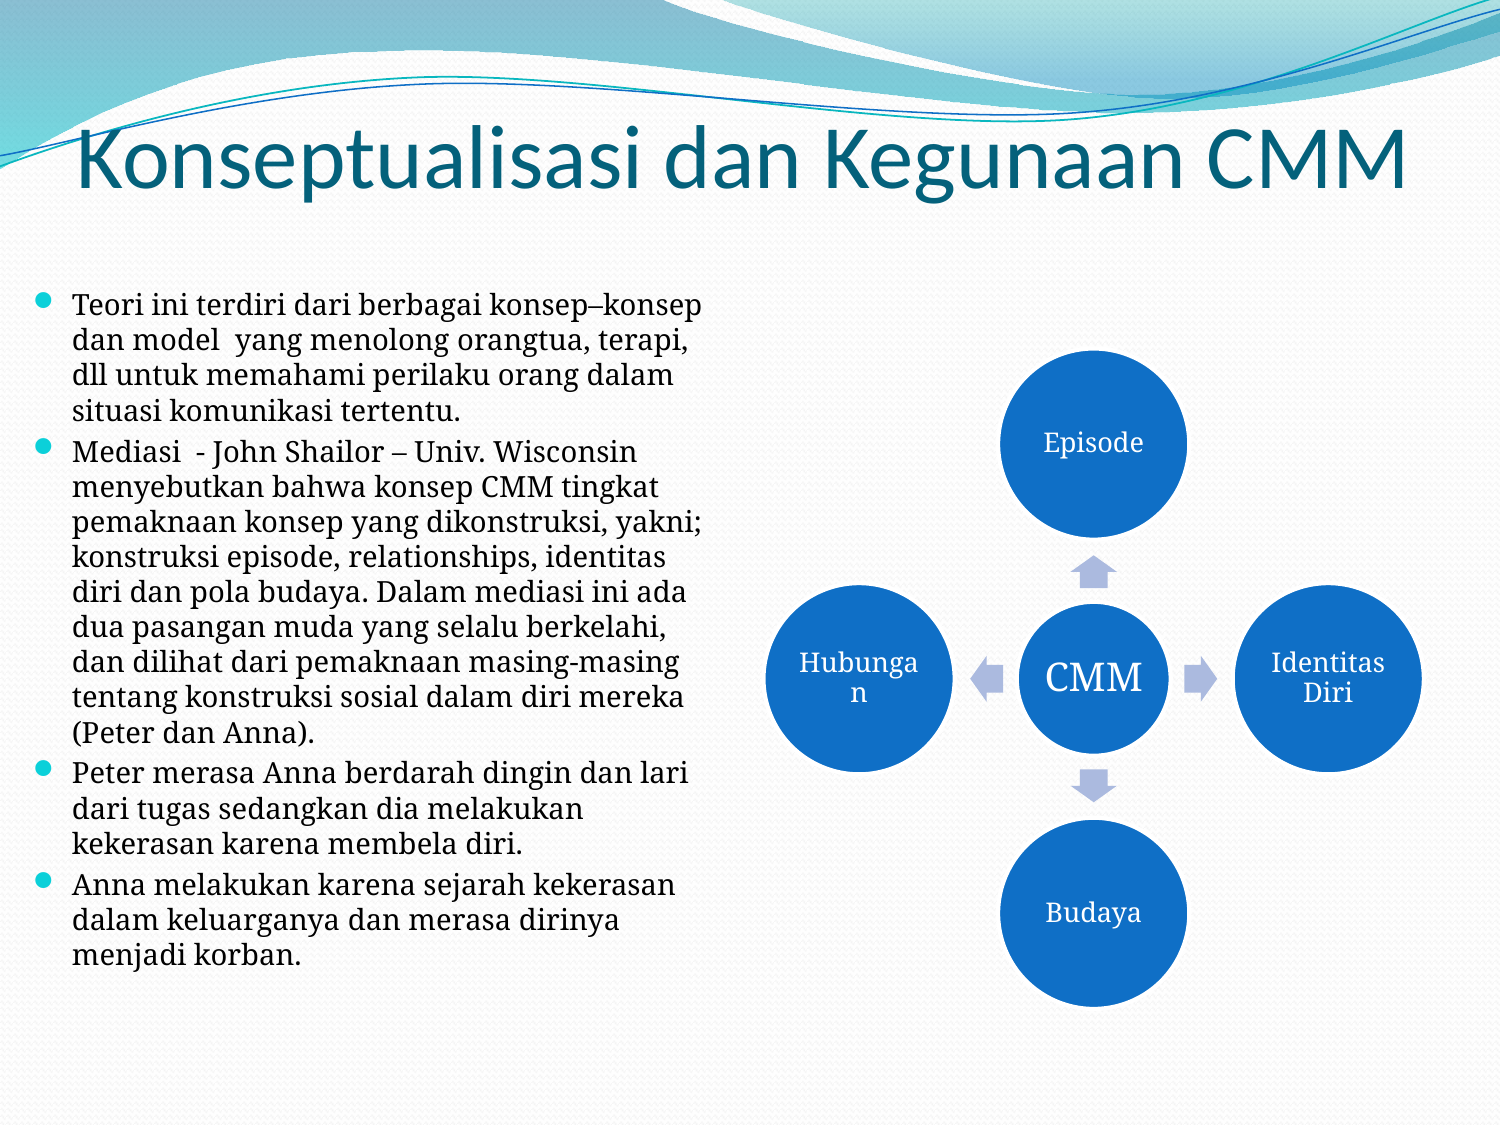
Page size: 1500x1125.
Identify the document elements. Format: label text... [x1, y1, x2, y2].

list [762, 314, 1426, 1043]
list Teori ini terdiri dari berbagai konsep–konsep dan model yang menolong orangtua, terapi, dll untuk memahami perilaku orang dalam situasi komunikasi tertentu. Mediasi - John Shailor – Univ. Wisconsin menyebutkan bahwa konsep CMM tingkat pemaknaan konsep yang dikonstruksi, yakni; konstruksi episode, relationships, identitas diri dan pola budaya. Dalam mediasi ini ada dua pasangan muda yang selalu berkelahi, dan dilihat dari pemaknaan masing-masing tentang konstruksi sosial dalam diri mereka (Peter dan Anna). Peter merasa Anna berdarah dingin dan lari dari tugas sedangkan dia melakukan kekerasan karena membela diri. Anna melakukan karena sejarah kekerasan dalam keluarganya dan merasa dirinya menjadi korban. [18, 278, 727, 1012]
title Konseptualisasi dan Kegunaan CMM [76, 78, 1427, 207]
